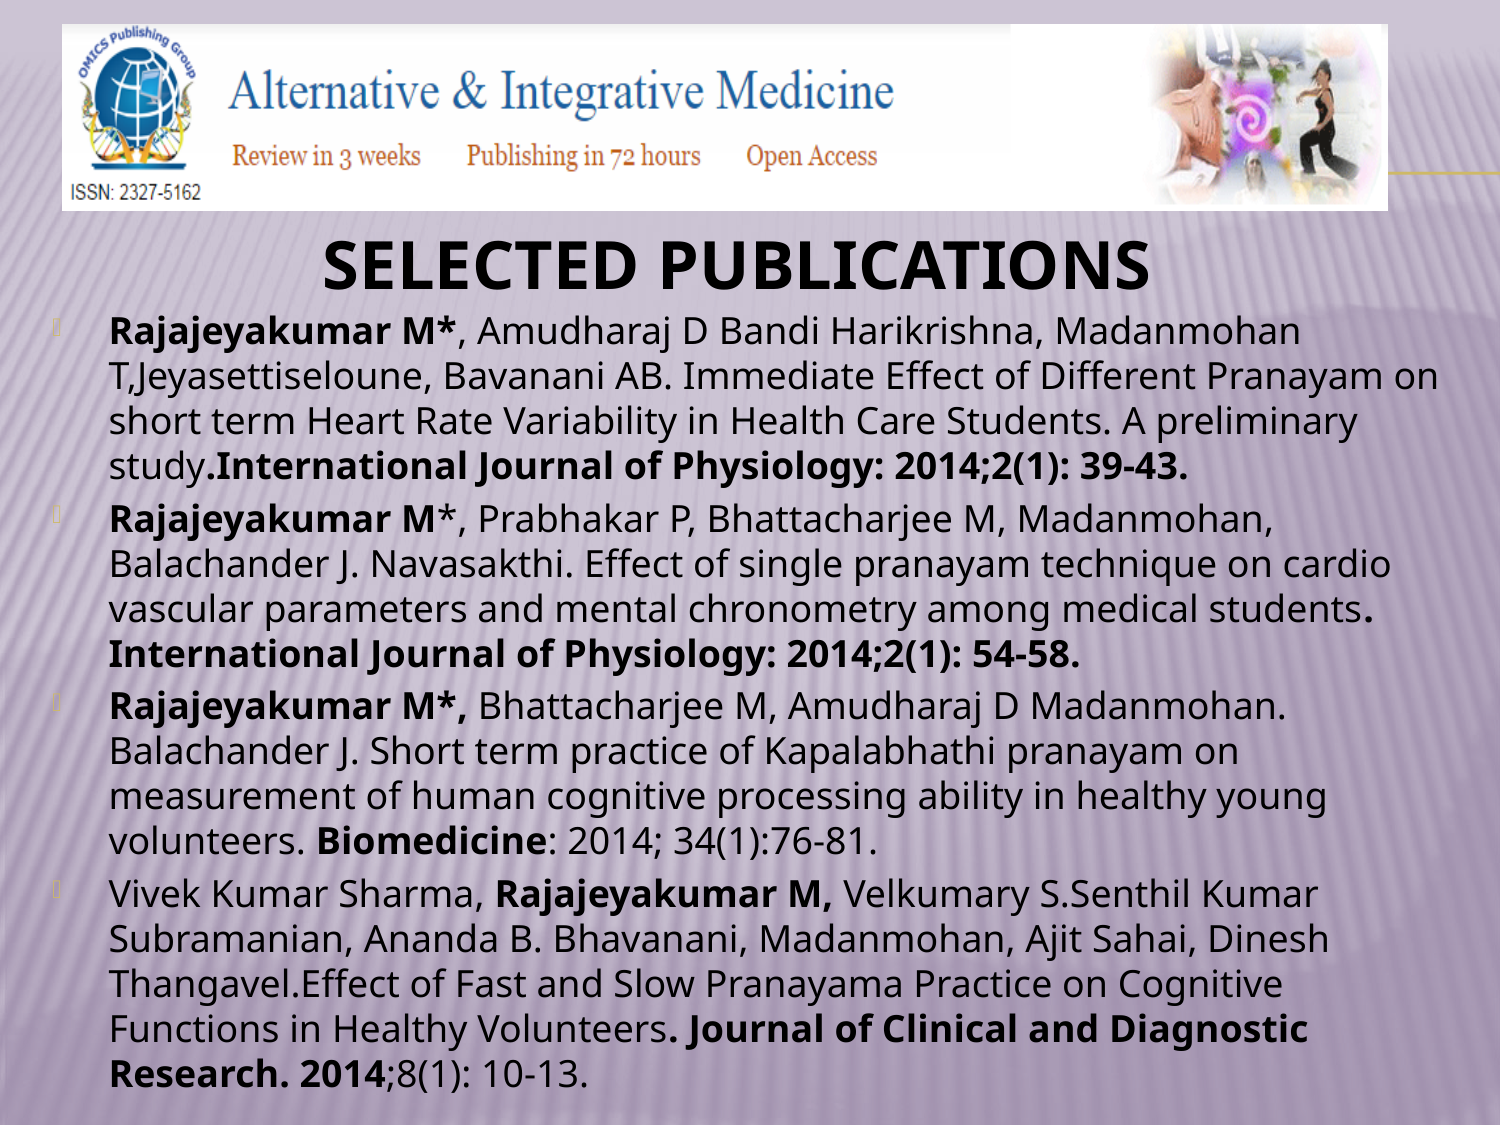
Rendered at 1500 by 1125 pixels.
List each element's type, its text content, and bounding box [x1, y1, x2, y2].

picture [62, 24, 1388, 212]
title Selected Publications [62, 206, 1413, 299]
list Rajajeyakumar M*, Amudharaj D Bandi Harikrishna, Madanmohan T,Jeyasettiseloune, Bavanani AB. Immediate Effect of Different Pranayam on short term Heart Rate Variability in Health Care Students. A preliminary study.International Journal of Physiology: 2014;2(1): 39-43. Rajajeyakumar M*, Prabhakar P, Bhattacharjee M, Madanmohan, Balachander J. Navasakthi. Effect of single pranayam technique on cardio vascular parameters and mental chronometry among medical students. International Journal of Physiology: 2014;2(1): 54-58. Rajajeyakumar M*, Bhattacharjee M, Amudharaj D Madanmohan. Balachander J. Short term practice of Kapalabhathi pranayam on measurement of human cognitive processing ability in healthy young volunteers. Biomedicine: 2014; 34(1):76-81. Vivek Kumar Sharma, Rajajeyakumar M, Velkumary S.Senthil Kumar Subramanian, Ananda B. Bhavanani, Madanmohan, Ajit Sahai, Dinesh Thangavel.Effect of Fast and Slow Pranayama Practice on Cognitive Functions in Healthy Volunteers. Journal of Clinical and Diagnostic Research. 2014;8(1): 10-13. [37, 299, 1463, 1113]
